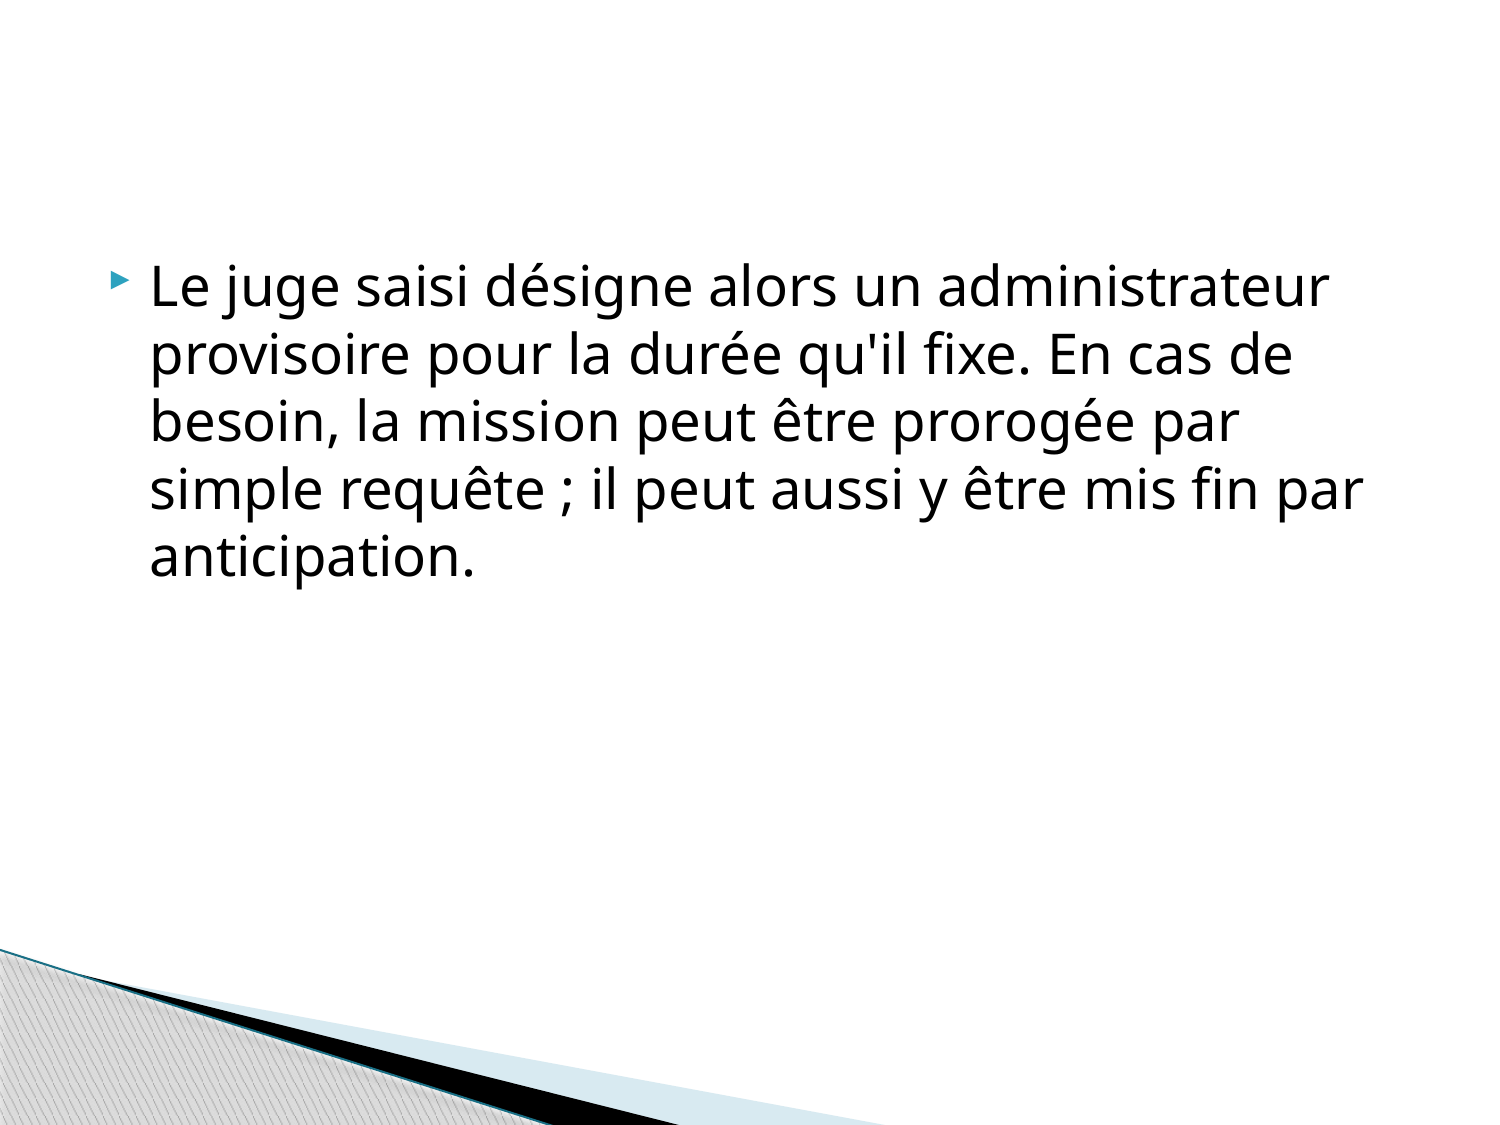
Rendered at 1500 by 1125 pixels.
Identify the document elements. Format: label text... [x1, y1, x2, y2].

list Le juge saisi désigne alors un administrateur provisoire pour la durée qu'il fixe. En cas de besoin, la mission peut être prorogée par simple requête ; il peut aussi y être mis fin par anticipation. [75, 243, 1425, 986]
